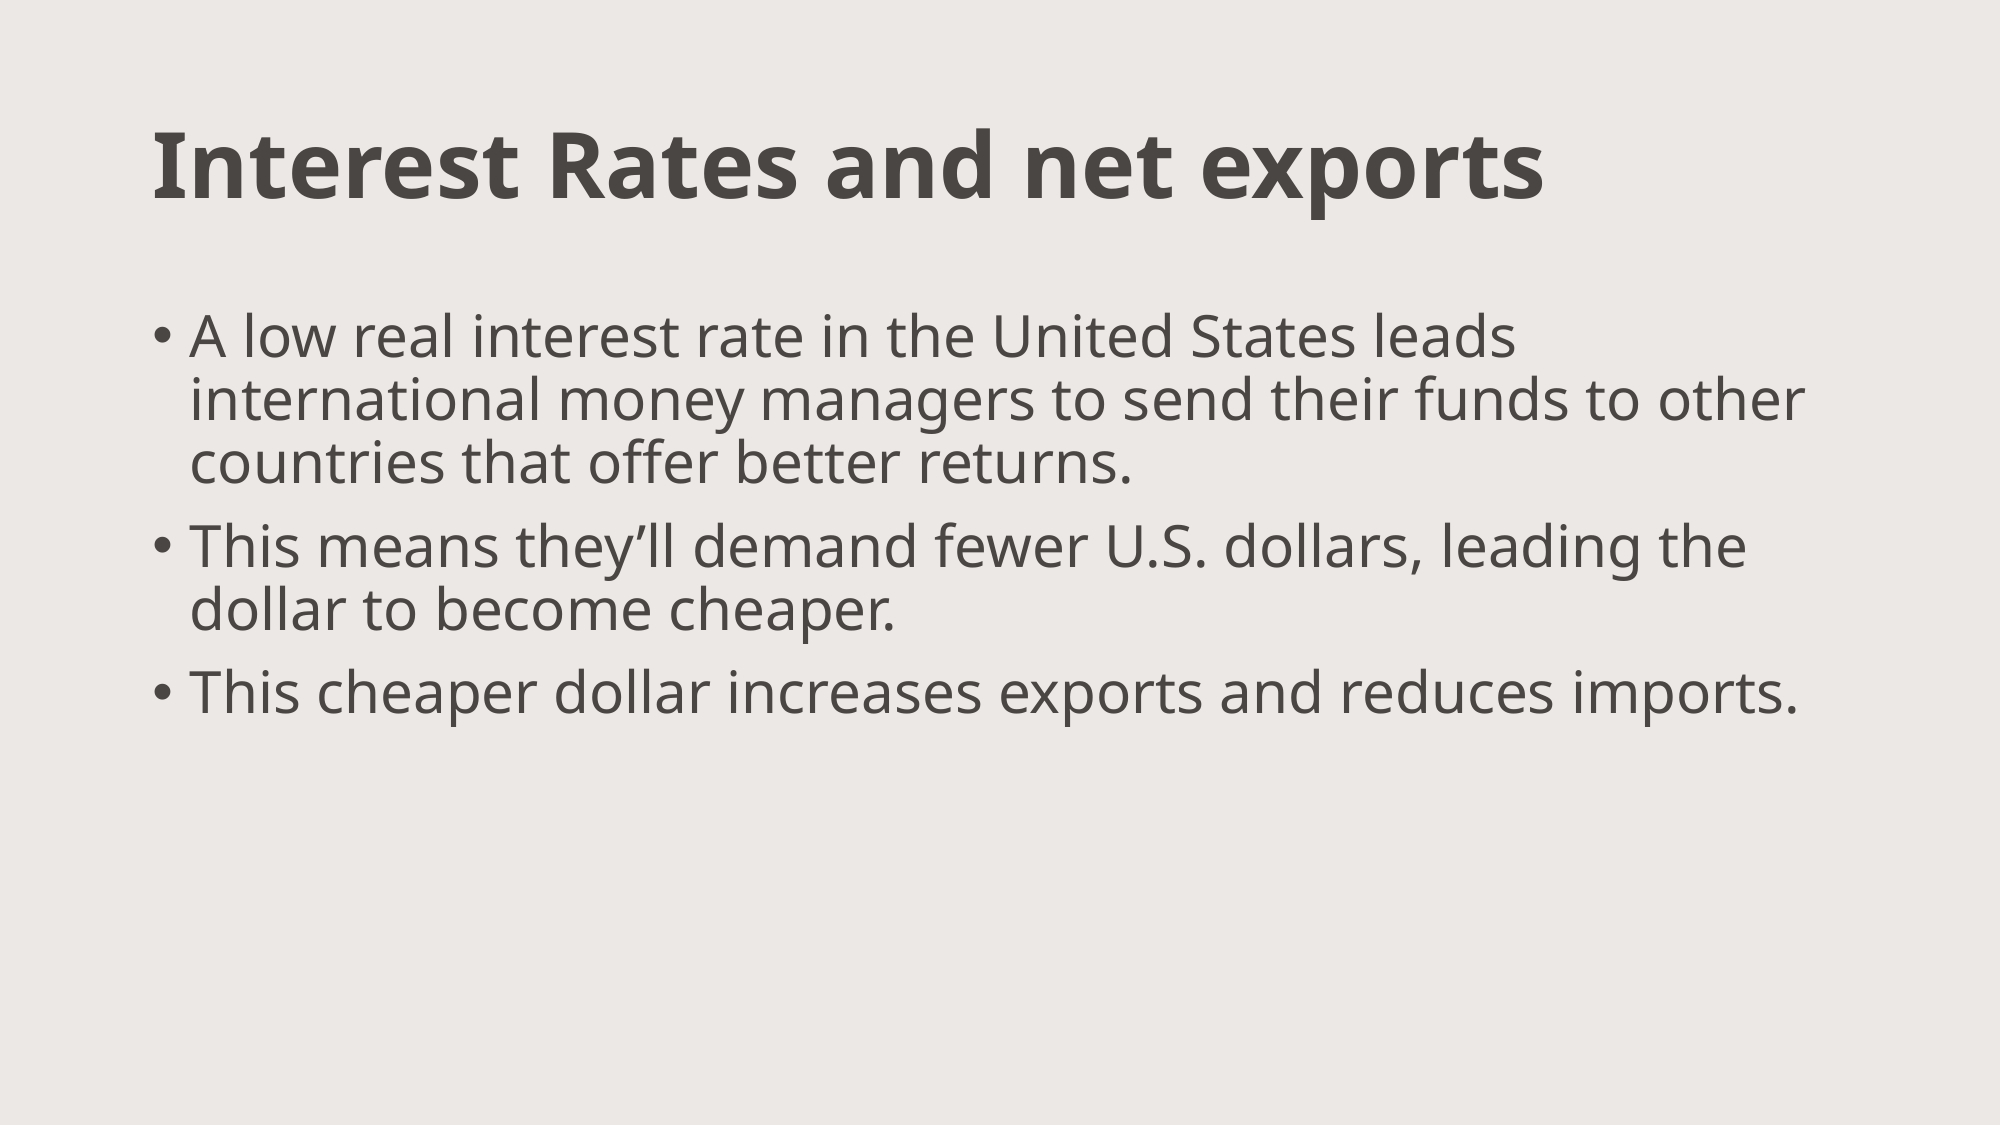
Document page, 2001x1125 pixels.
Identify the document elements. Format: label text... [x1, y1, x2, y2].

list A low real interest rate in the United States leads international money managers to send their funds to other countries that offer better returns. This means they’ll demand fewer U.S. dollars, leading the dollar to become cheaper. This cheaper dollar increases exports and reduces imports. [137, 299, 1863, 1014]
title Interest Rates and net exports [137, 59, 1863, 278]
